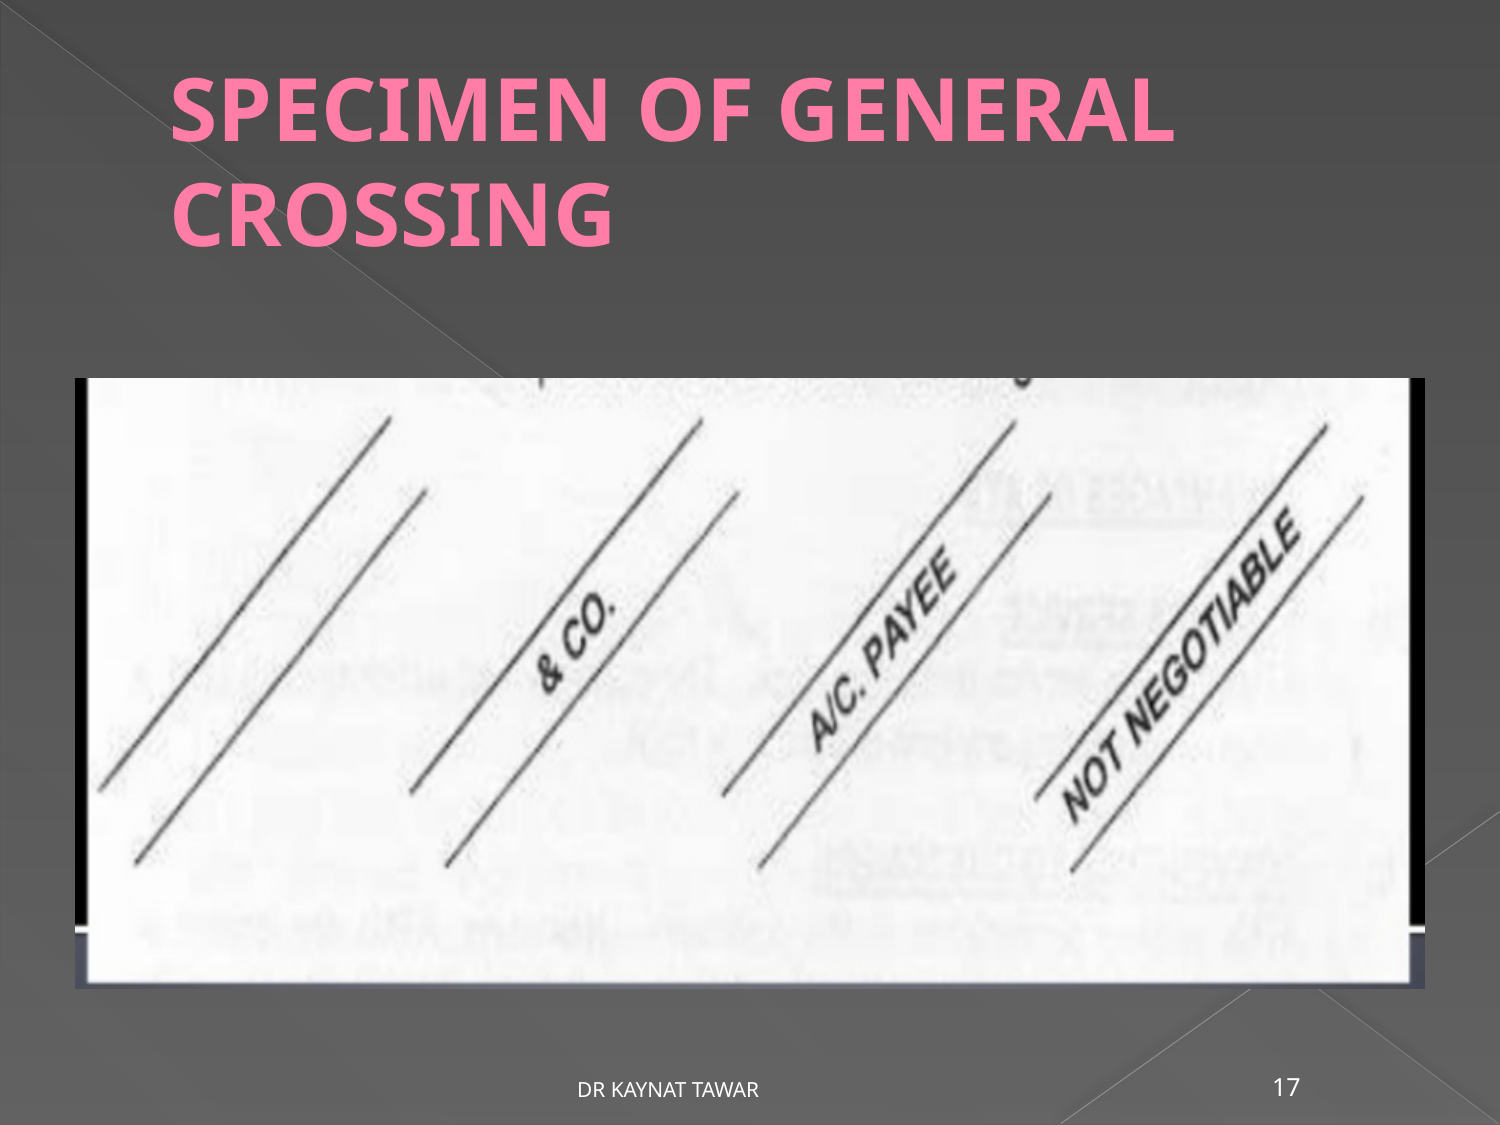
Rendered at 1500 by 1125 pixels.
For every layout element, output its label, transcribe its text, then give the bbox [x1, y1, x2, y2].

footer DR KAYNAT TAWAR [75, 1063, 774, 1113]
title SPECIMEN OF GENERAL CROSSING [75, 43, 1425, 274]
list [74, 378, 1426, 990]
slide_number 17 [1245, 1063, 1328, 1113]
